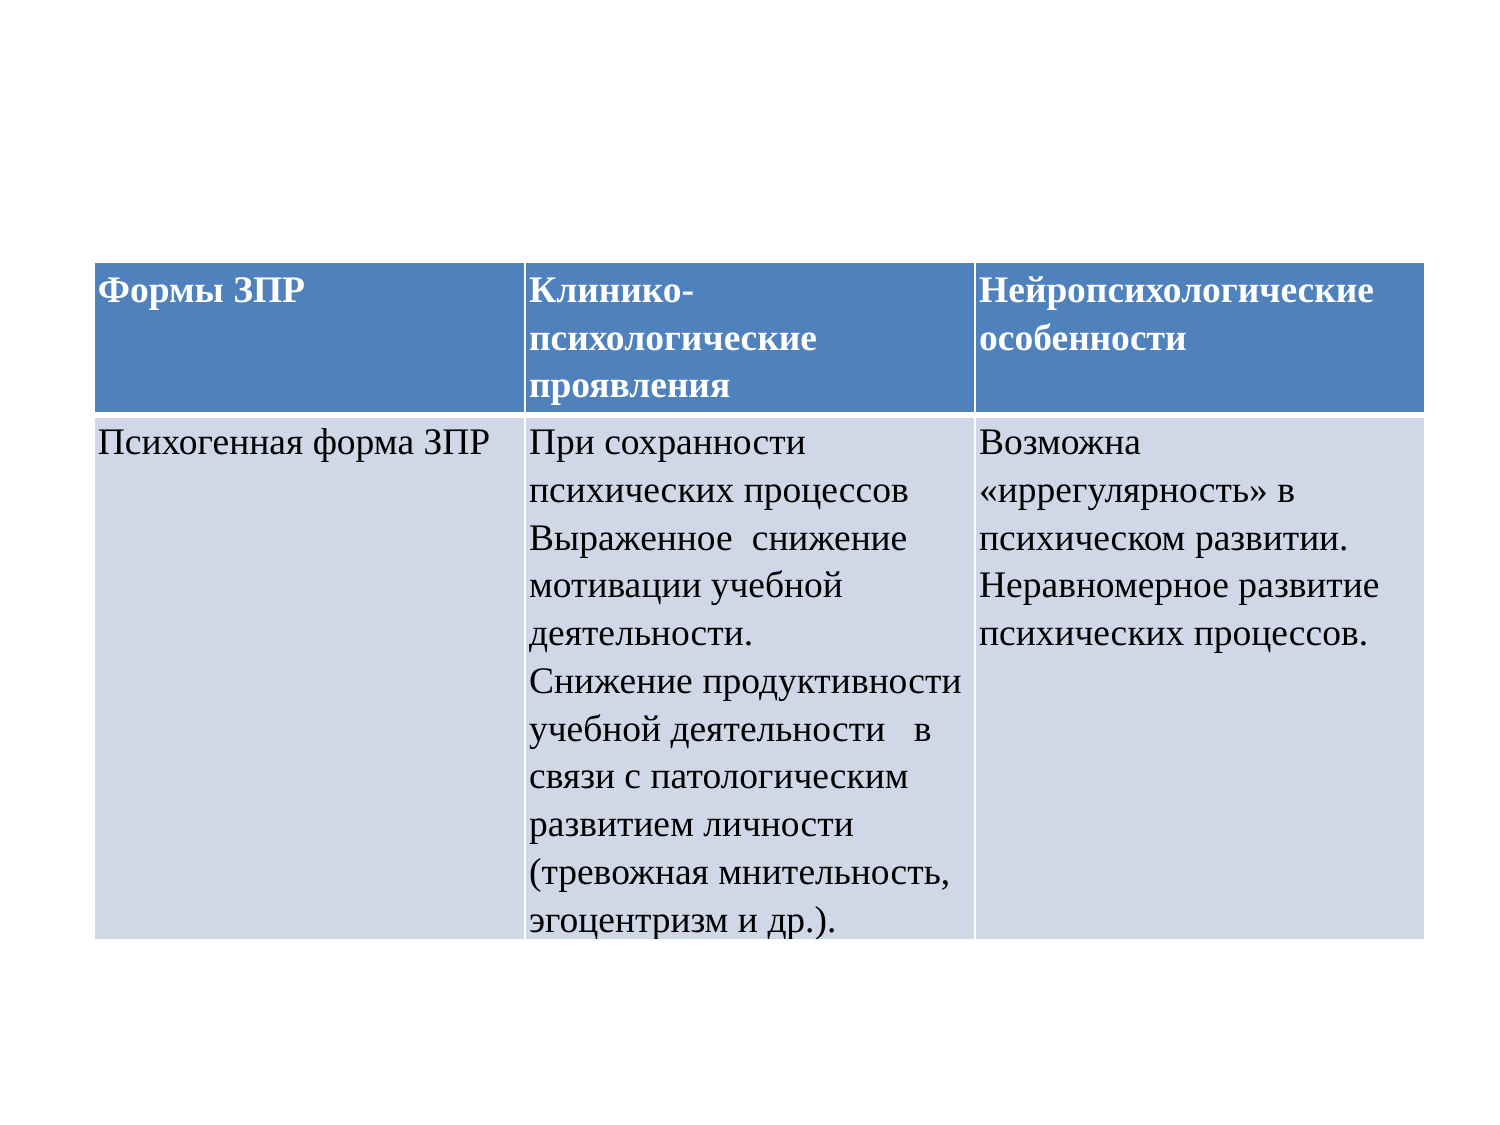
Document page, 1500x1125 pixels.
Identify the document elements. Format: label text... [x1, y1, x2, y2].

table_cell Психогенная форма ЗПР [95, 418, 524, 939]
table_header Нейропсихологические особенности [976, 263, 1424, 412]
table_header Клинико- психологические проявления [526, 263, 974, 412]
table_header Формы ЗПР [95, 263, 524, 412]
table_cell При сохранности психических процессов Выраженное снижение мотивации учебной деятельности. Снижение продуктивности учебной деятельности в связи с патологическим развитием личности (тревожная мнительность, эгоцентризм и др.). [526, 418, 974, 939]
table_cell Возможна «иррегулярность» в психическом развитии. Неравномерное развитие психических процессов. [976, 418, 1424, 939]
